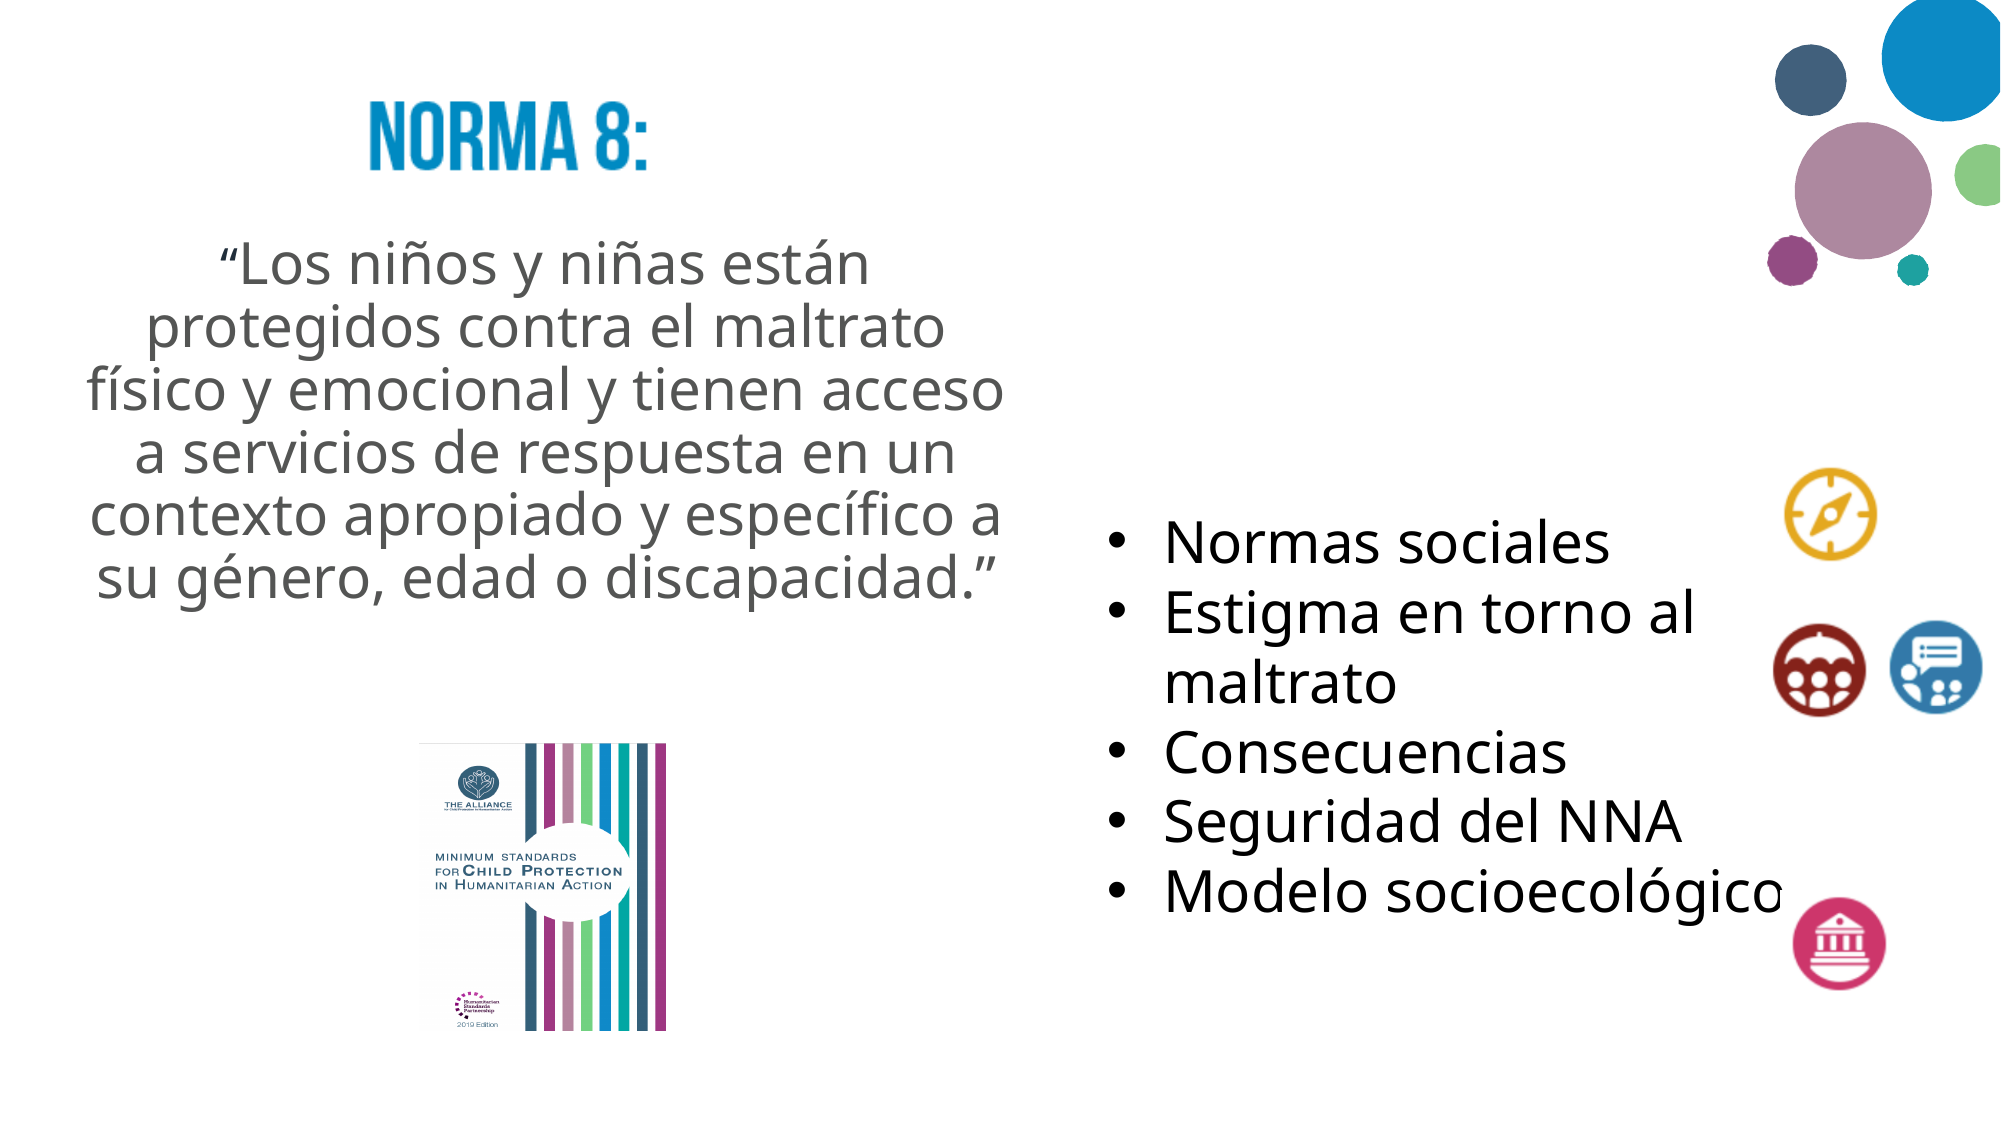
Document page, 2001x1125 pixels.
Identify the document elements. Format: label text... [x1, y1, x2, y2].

picture [1765, 234, 1820, 289]
picture [419, 743, 666, 1031]
picture [1882, 610, 1991, 724]
picture [1896, 253, 1930, 288]
picture [1780, 890, 1895, 996]
picture [349, 76, 672, 198]
list “Los niños y niñas están protegidos contra el maltrato físico y emocional y tienen acceso a servicios de respuesta en un contexto apropiado y específico a su género, edad o discapacidad.” [43, 226, 1041, 782]
text_box Normas sociales Estigma en torno al maltrato Consecuencias Seguridad del NNA Modelo socioecológico [1092, 497, 1883, 932]
picture [1771, 610, 1874, 730]
picture [1768, 453, 1890, 575]
